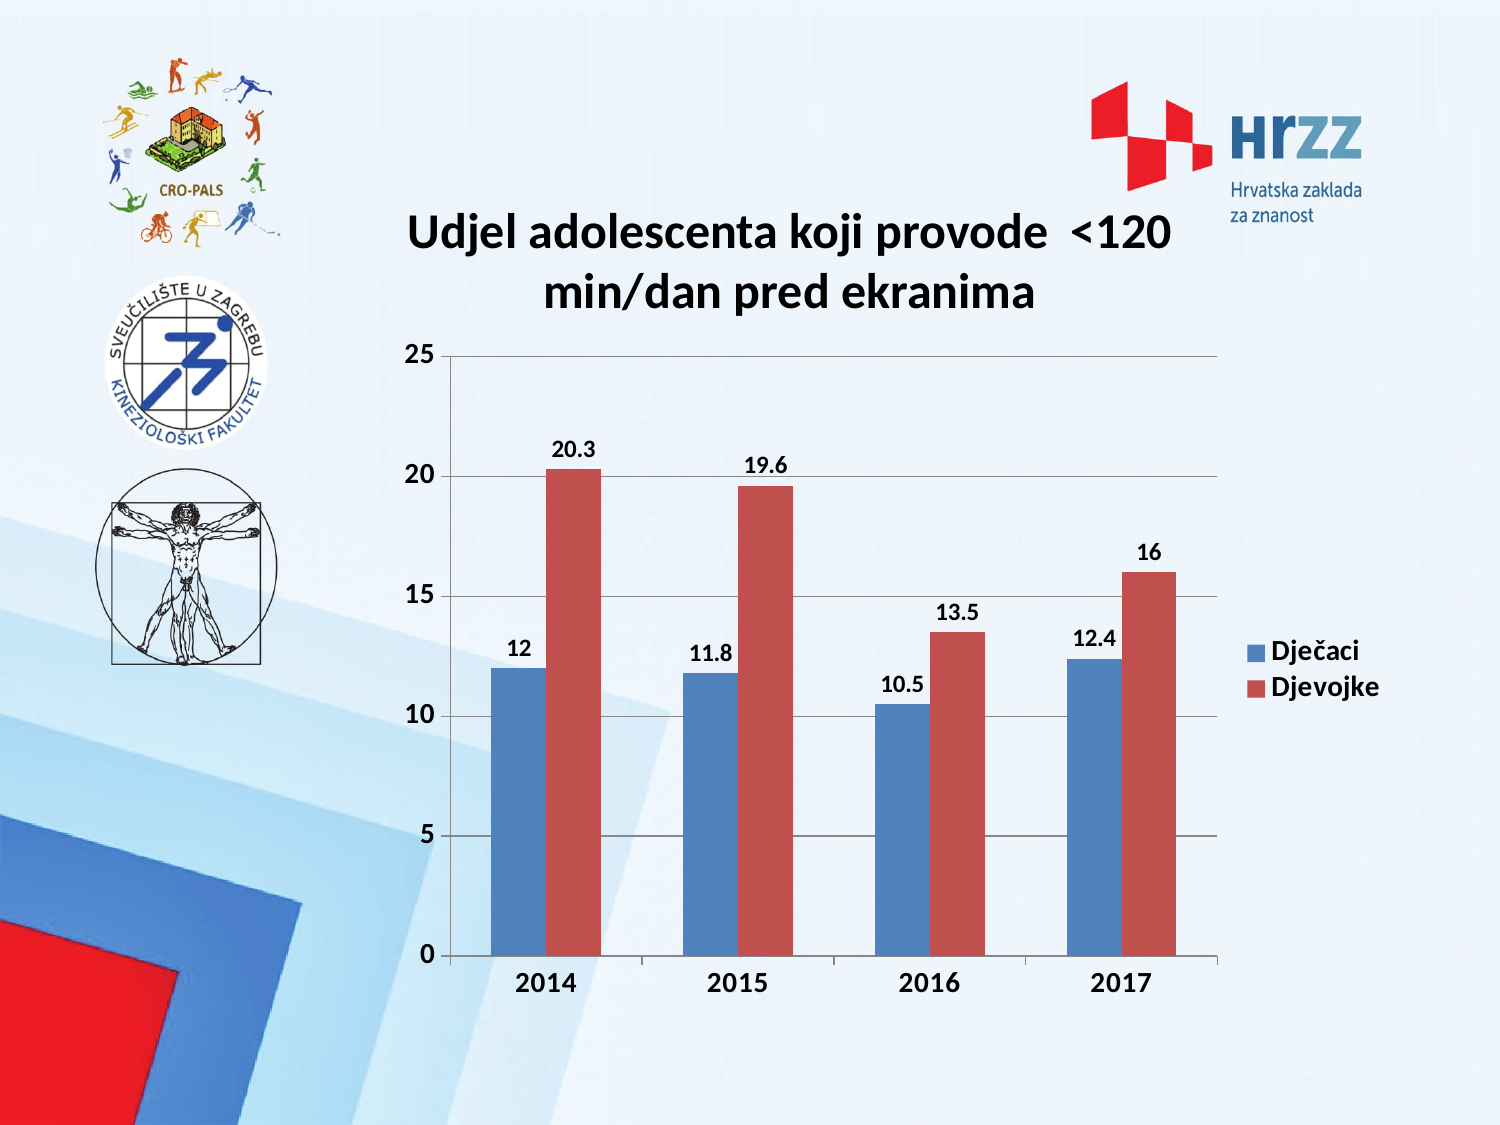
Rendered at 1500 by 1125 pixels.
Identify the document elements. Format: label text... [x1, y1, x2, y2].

picture [0, 0, 1500, 1125]
text_box Udjel adolescenta koji provode <120 min/dan pred ekranima [358, 191, 1222, 327]
chart [383, 327, 1404, 1015]
